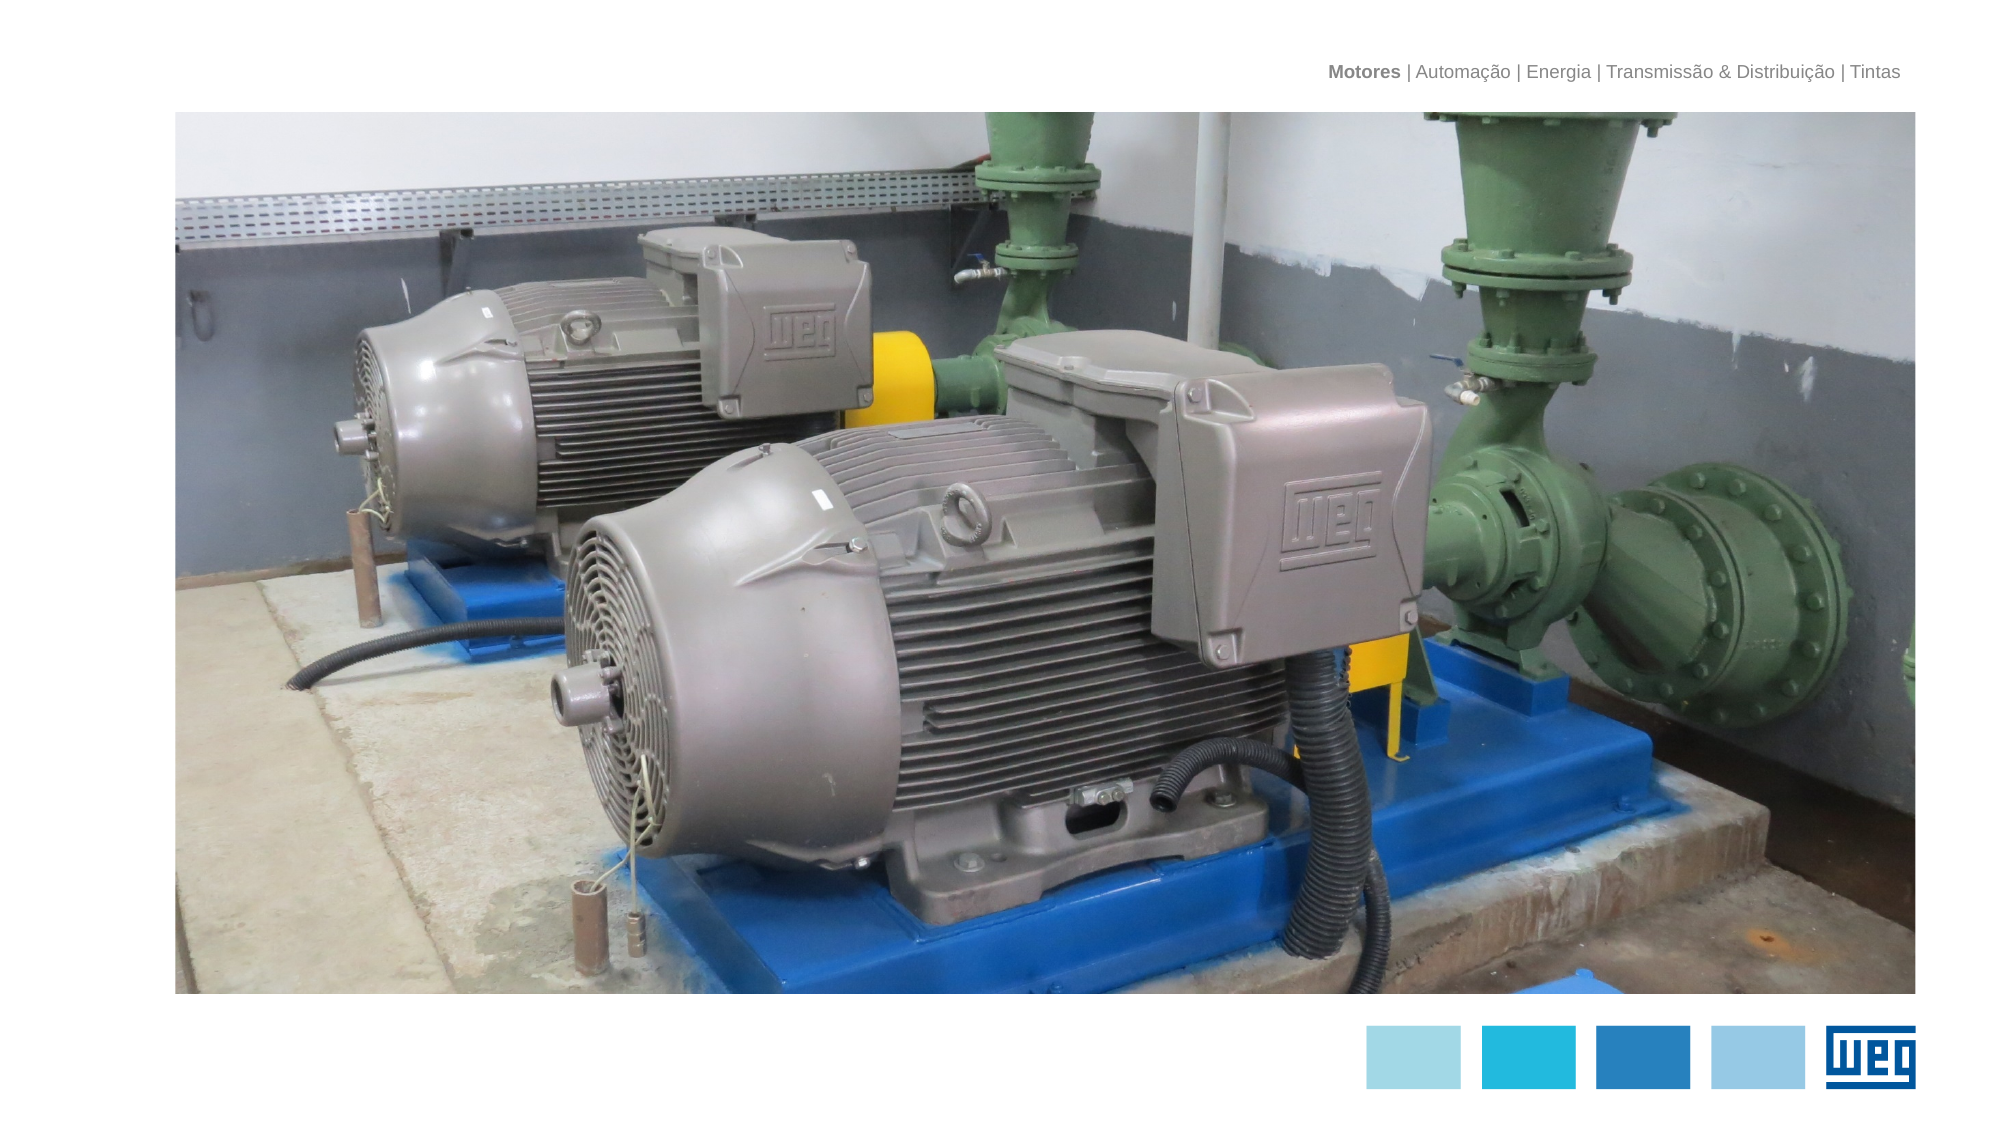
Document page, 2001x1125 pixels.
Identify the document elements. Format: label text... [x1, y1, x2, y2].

picture [175, 112, 1916, 994]
text_box Motores | Automação | Energia | Transmissão & Distribuição | Tintas [173, 41, 1916, 90]
picture [1366, 1017, 1916, 1093]
